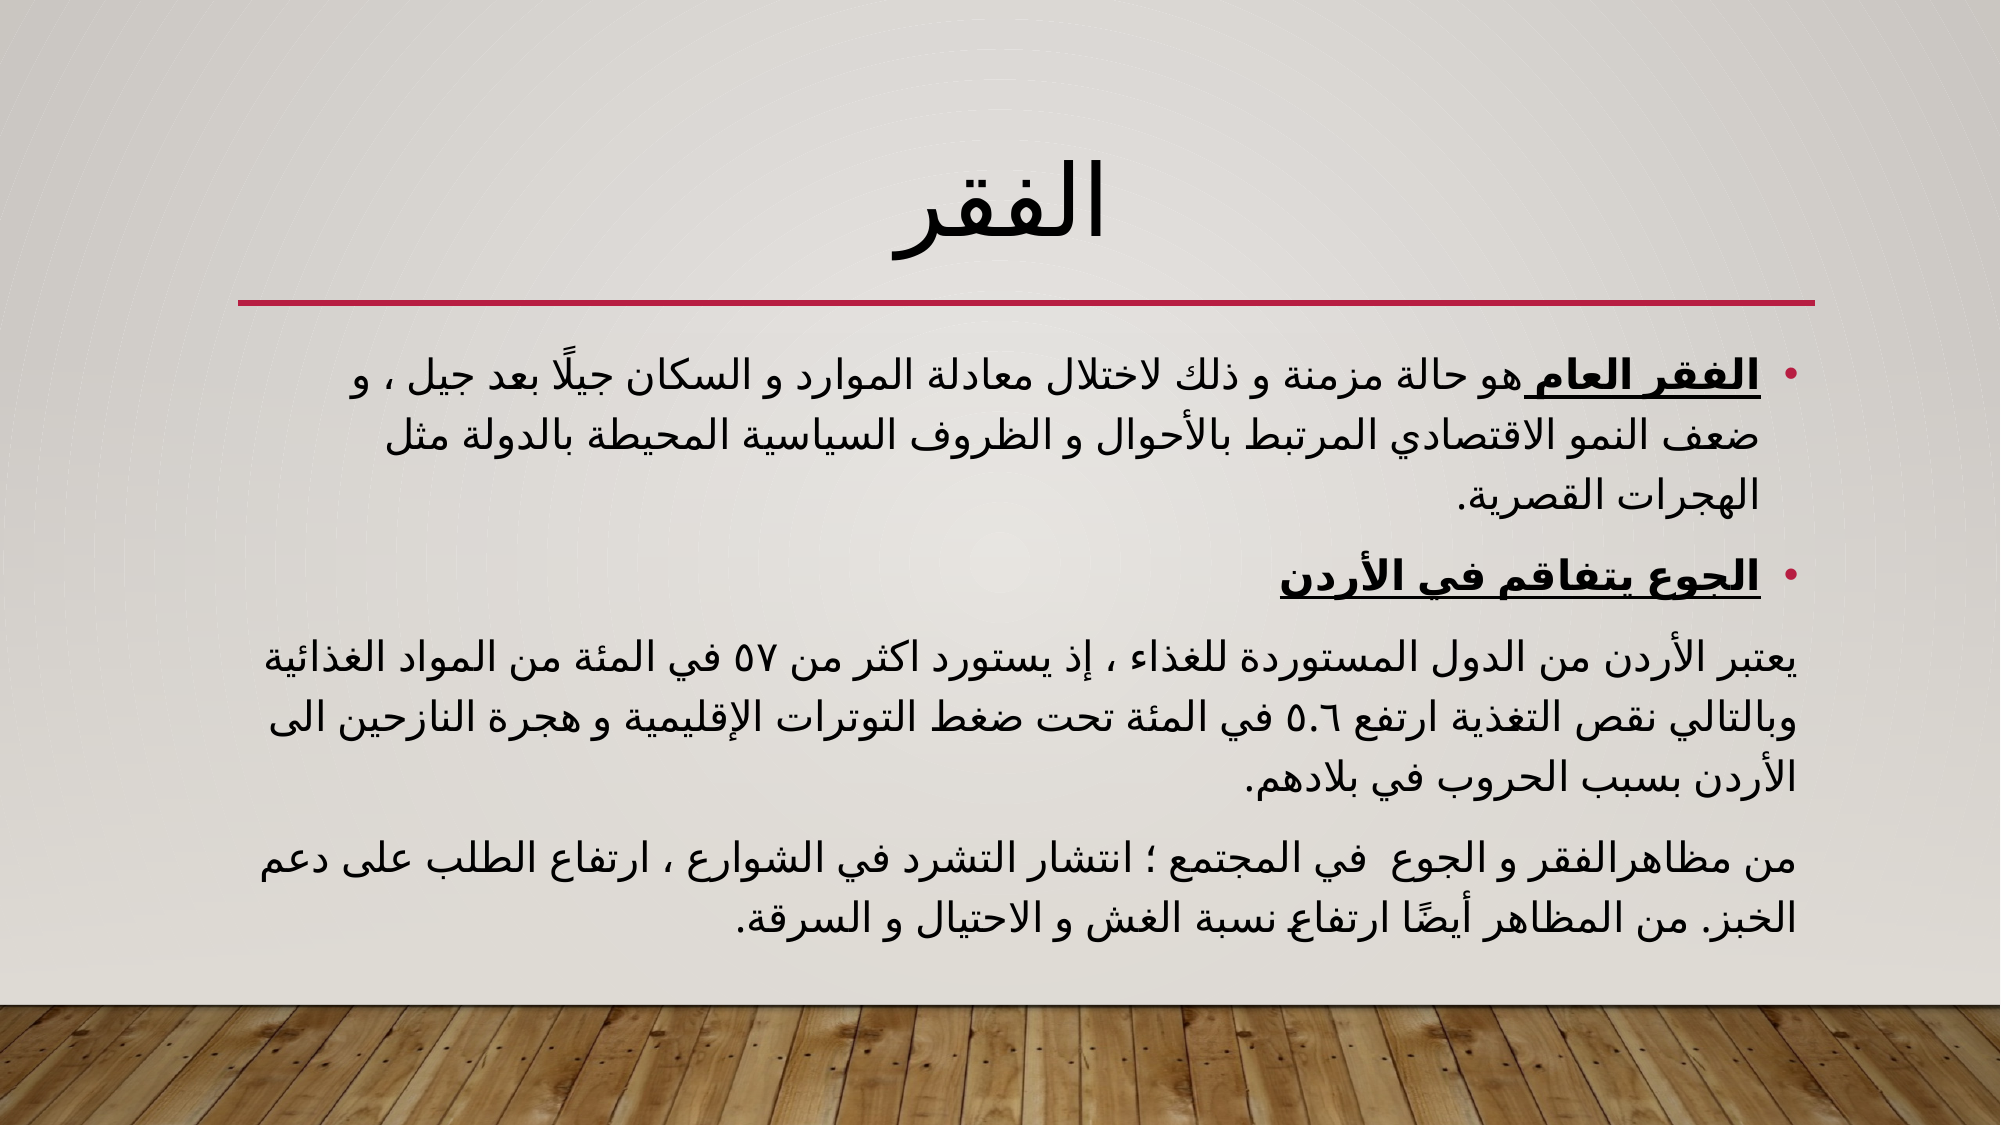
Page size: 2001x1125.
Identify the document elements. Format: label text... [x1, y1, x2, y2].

picture [0, 1005, 2000, 1125]
list الفقر العام هو حالة مزمنة و ذلك لاختلال معادلة الموارد و السكان جيلًا بعد جيل ، و ضعف النمو الاقتصادي المرتبط بالأحوال و الظروف السياسية المحيطة بالدولة مثل الهجرات القصرية. الجوع يتفاقم في الأردن يعتبر الأردن من الدول المستوردة للغذاء ، إذ يستورد اكثر من ٥٧ في المئة من المواد الغذائية وبالتالي نقص التغذية ارتفع ٥.٦ في المئة تحت ضغط التوترات الإقليمية و هجرة النازحين الی الأردن بسبب الحروب في بلادهم. من مظاهرالفقر و الجوع في المجتمع ؛ انتشار التشرد في الشوارع ، ارتفاع الطلب علی دعم الخبز. من المظاهر أيضًا ارتفاع نسبة الغش و الاحتيال و السرقة. [238, 330, 1814, 897]
title الفقر [881, 142, 2000, 315]
